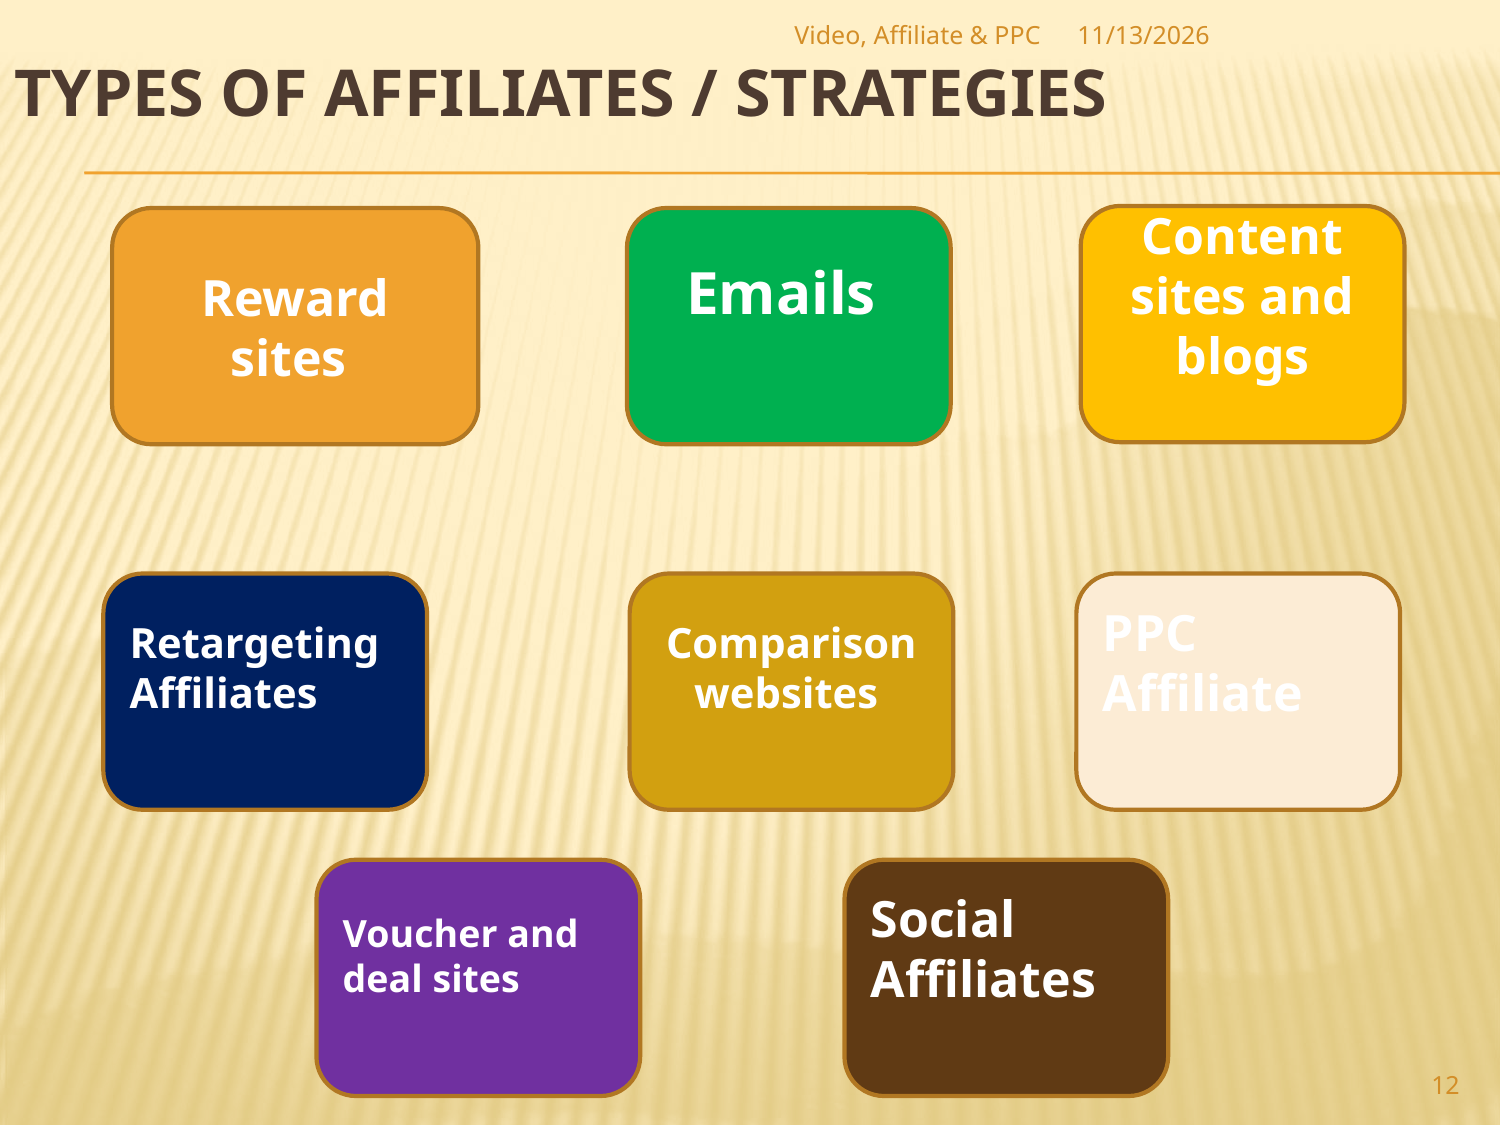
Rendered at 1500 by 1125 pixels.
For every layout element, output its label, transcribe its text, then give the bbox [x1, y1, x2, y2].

text_box Social Affiliates [842, 857, 1171, 1099]
text_box Reward sites [109, 205, 481, 447]
text_box Emails [624, 205, 953, 447]
title TYPES OF AFFILIATES / STRATEGIES [0, 45, 1500, 138]
text_box Retargeting Affiliates [101, 571, 430, 812]
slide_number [1063, 12, 1475, 60]
text_box Comparison websites [627, 571, 956, 812]
slide_number 12 [1350, 1061, 1475, 1103]
text_box Voucher and deal sites [314, 857, 643, 1099]
text_box Content sites and blogs [1078, 203, 1407, 445]
footer Video, Affiliate & PPC [587, 12, 1063, 60]
text_box PPC Affiliate [1074, 571, 1403, 812]
